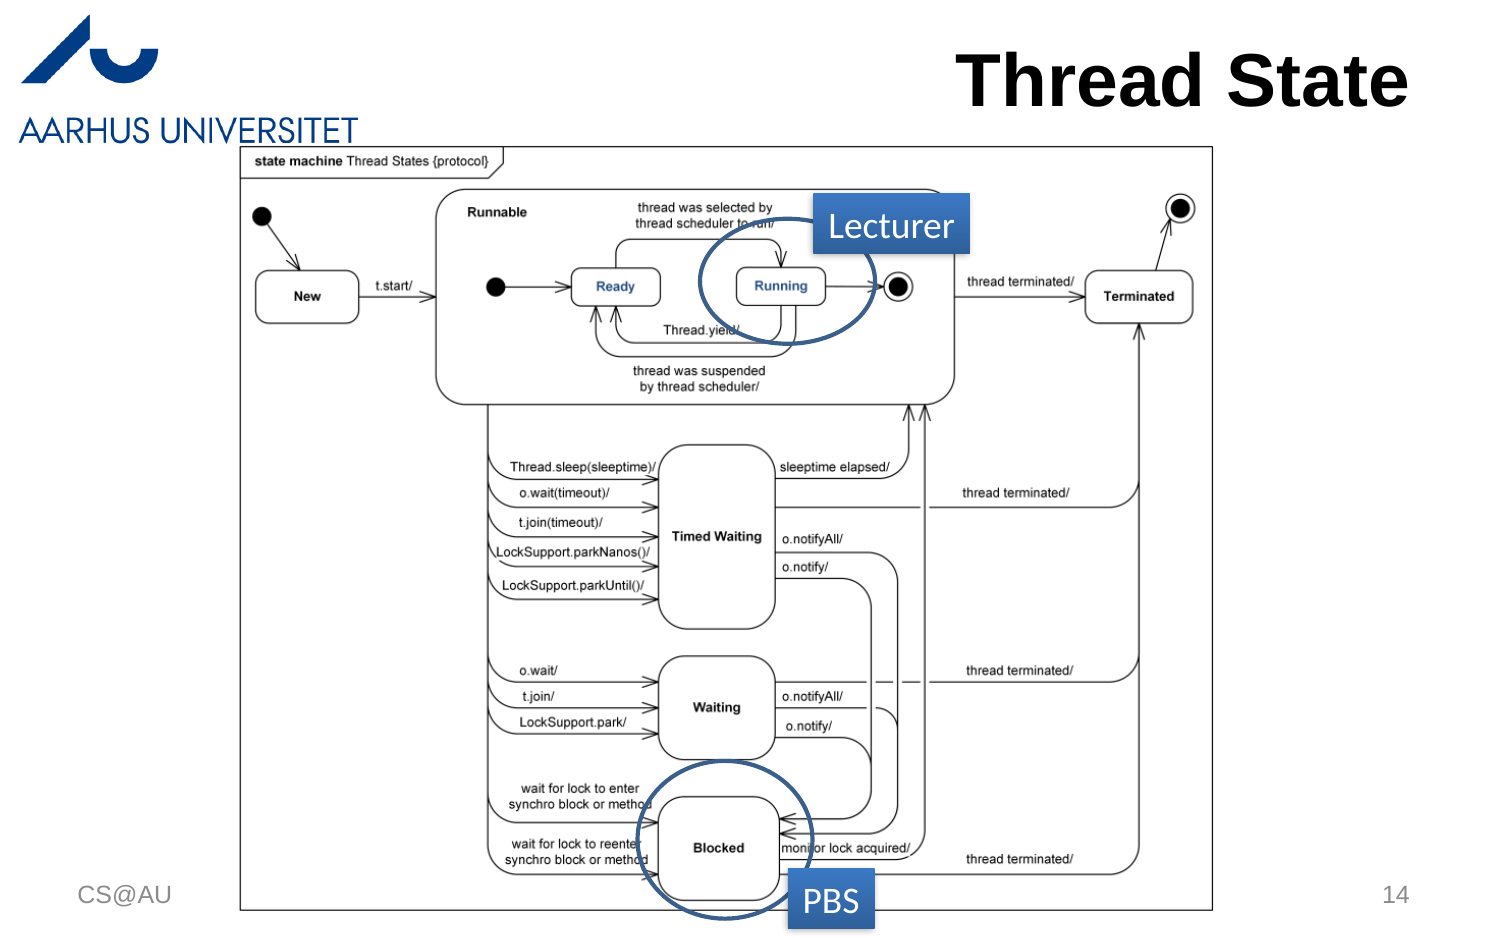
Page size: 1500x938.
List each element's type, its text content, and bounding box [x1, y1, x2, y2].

title Thread State [75, 27, 1425, 125]
picture [14, 9, 1215, 915]
text_box PBS [787, 924, 875, 929]
slide_number 14 [1217, 868, 1425, 919]
slide_number CS@AU [62, 868, 233, 919]
